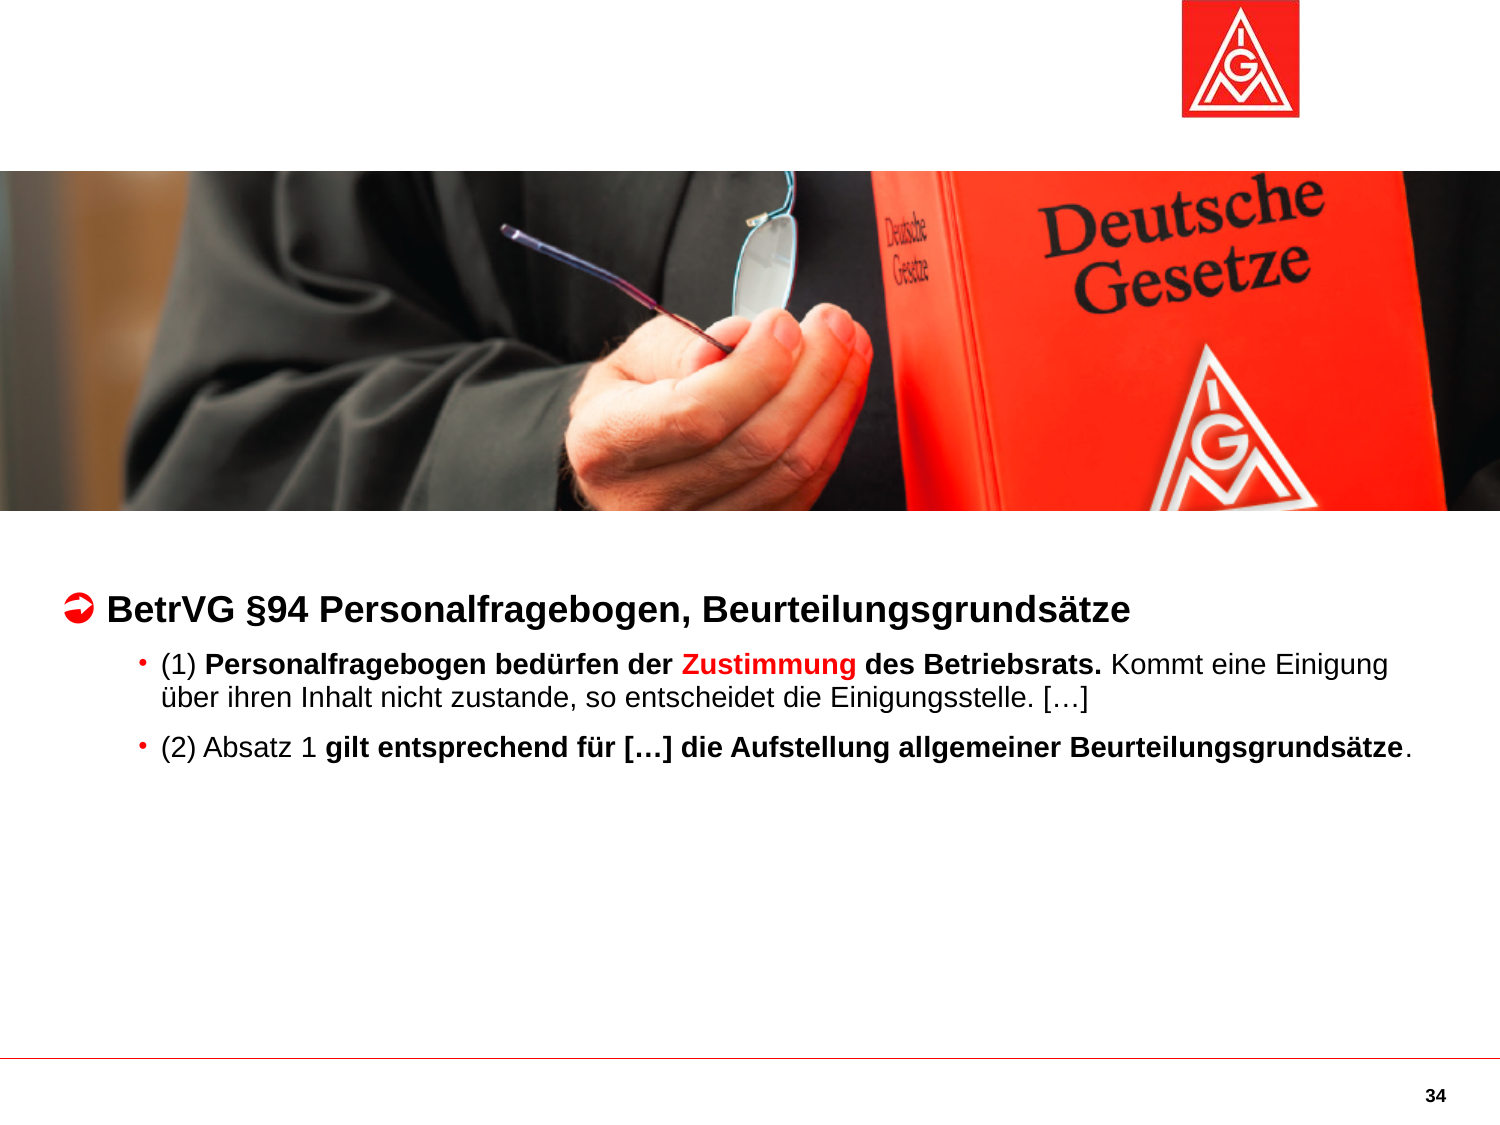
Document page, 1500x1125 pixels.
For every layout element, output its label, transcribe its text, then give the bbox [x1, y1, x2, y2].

picture [64, 592, 94, 624]
slide_number 34 [1407, 1081, 1447, 1105]
list BetrVG §94 Personalfragebogen, Beurteilungsgrundsätze (1) Personalfragebogen bedürfen der Zustimmung des Betriebsrats. Kommt eine Einigung über ihren Inhalt nicht zustande, so entscheidet die Einigungsstelle. […] (2) Absatz 1 gilt entsprechend für […] die Aufstellung allgemeiner Beurteilungsgrundsätze. [64, 584, 1447, 1059]
picture [1181, 0, 1300, 118]
picture [0, 171, 1500, 512]
